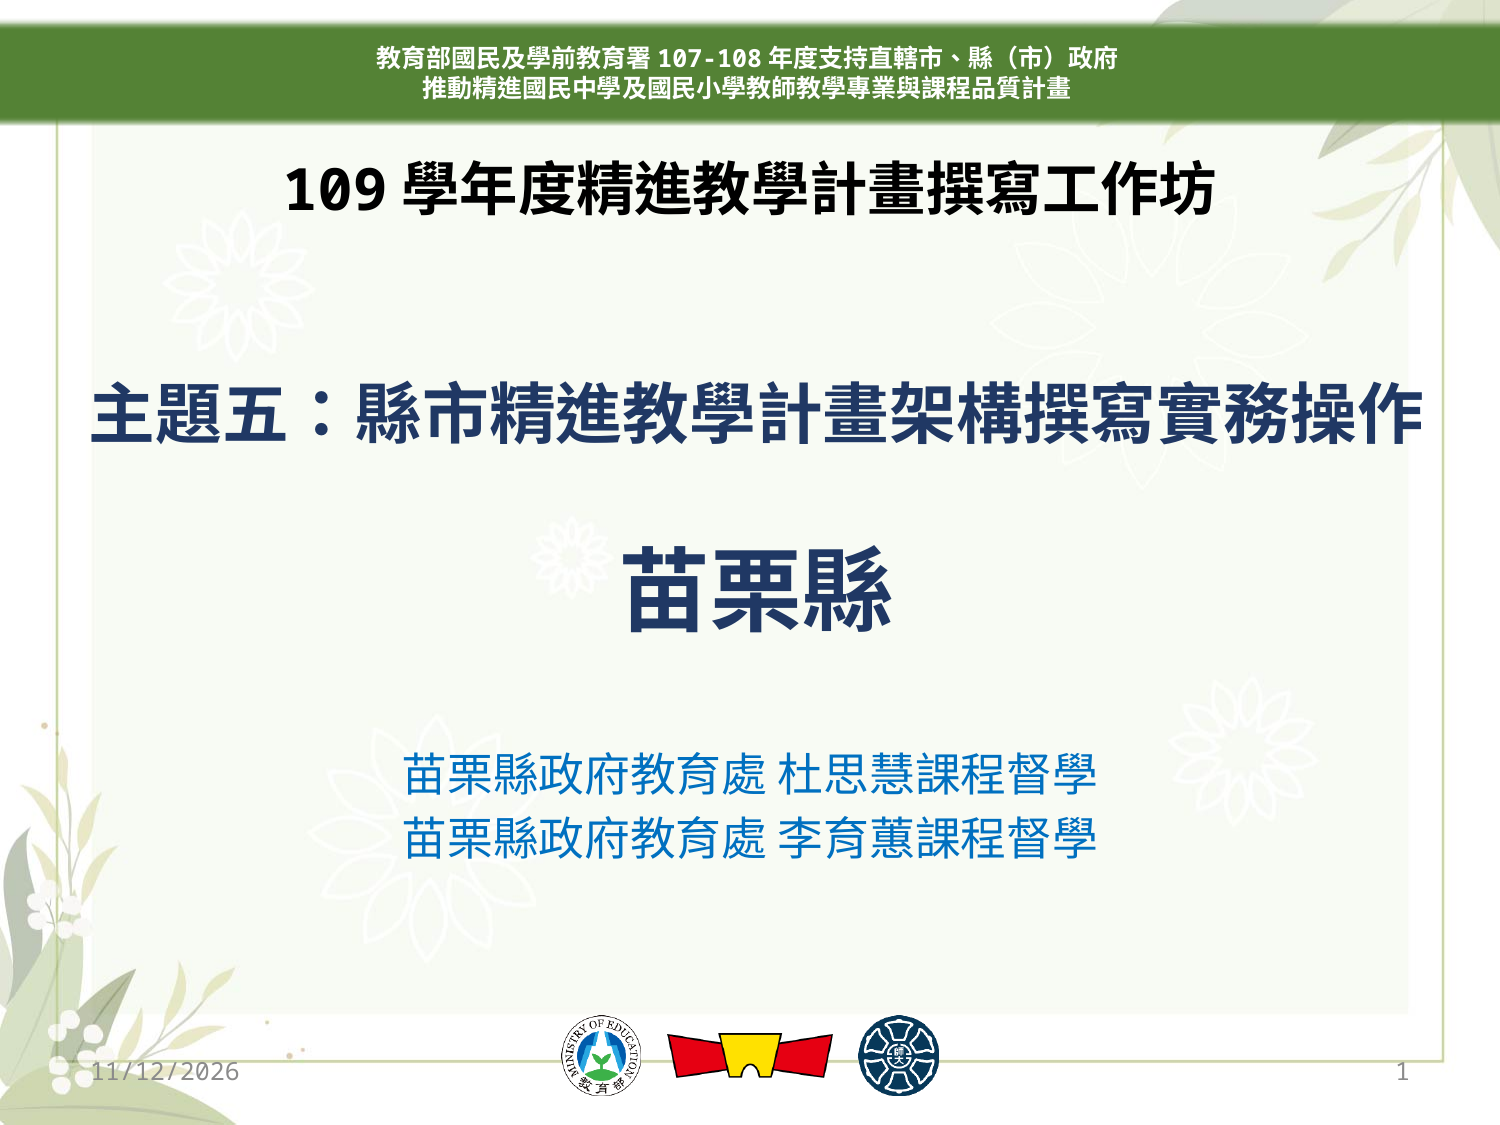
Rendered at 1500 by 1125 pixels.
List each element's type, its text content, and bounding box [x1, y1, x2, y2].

text_box 苗栗縣政府教育處 杜思慧課程督學 苗栗縣政府教育處 李育蕙課程督學 [224, 738, 1275, 917]
picture [0, 125, 1500, 1125]
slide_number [75, 1042, 425, 1103]
text_box 主題五：縣市精進教學計畫架構撰寫實務操作 苗栗縣 [70, 292, 1443, 722]
slide_number 1 [1074, 1042, 1425, 1103]
picture [0, 0, 1500, 21]
